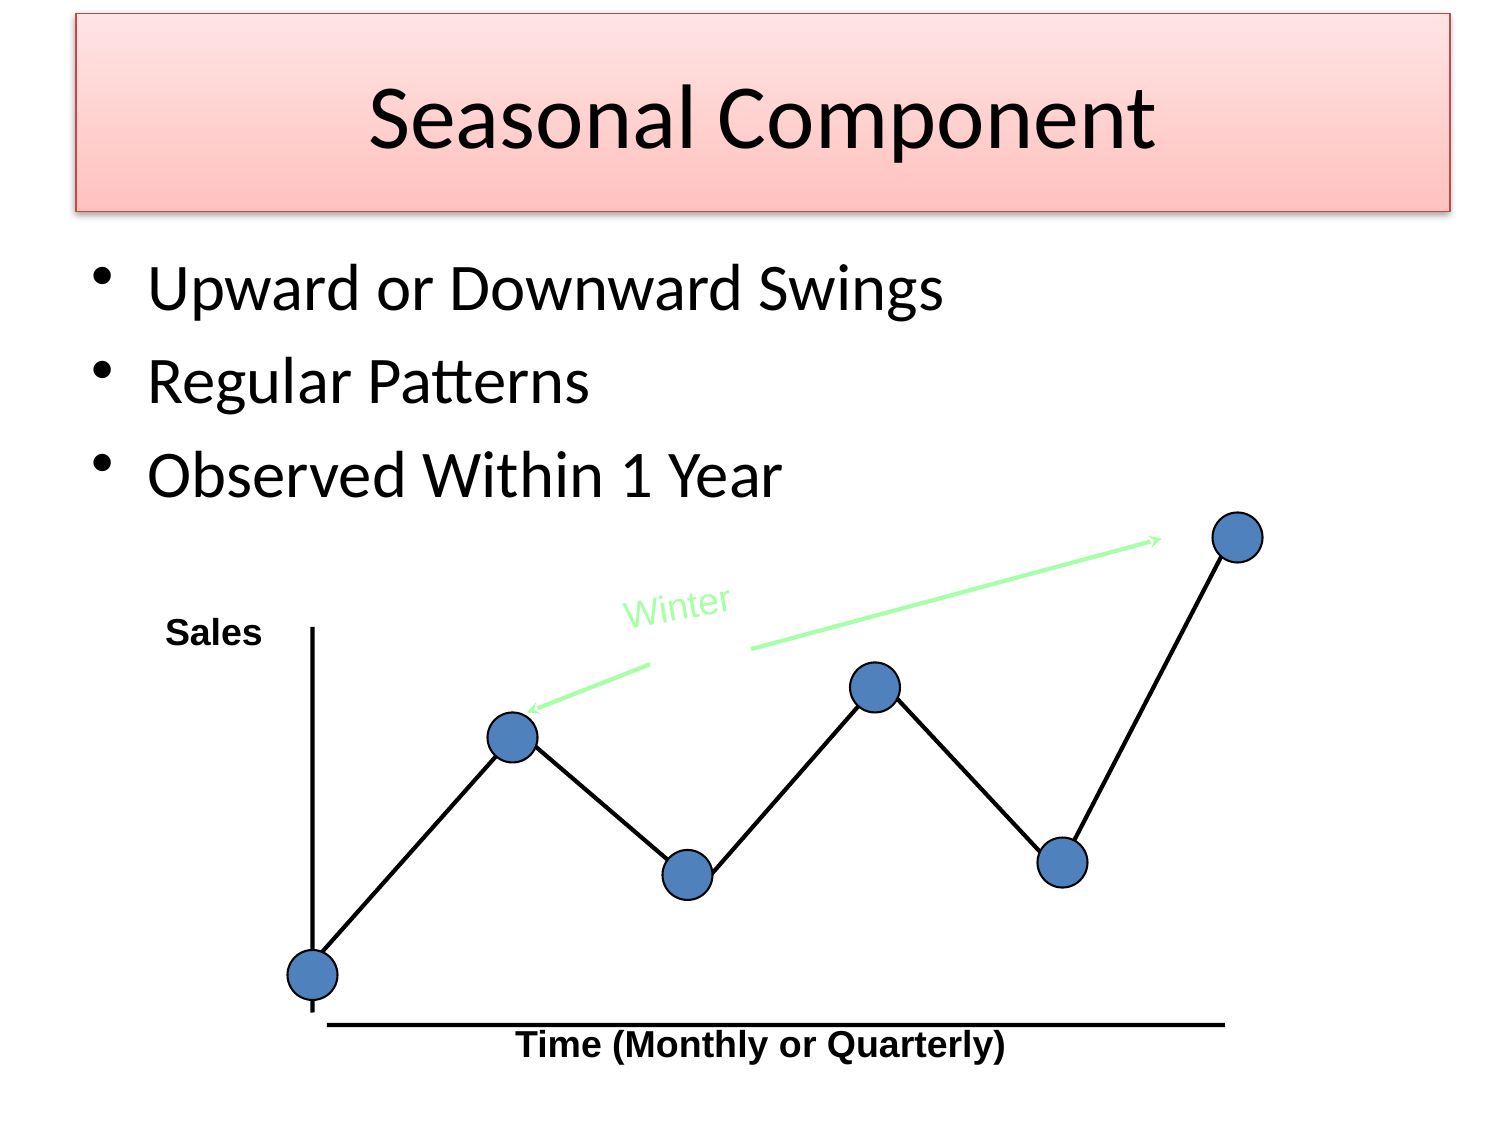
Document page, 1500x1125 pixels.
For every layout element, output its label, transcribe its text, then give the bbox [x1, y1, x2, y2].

text_box [1148, 535, 1162, 548]
text_box [849, 662, 901, 713]
text_box Winter [545, 553, 809, 657]
text_box [526, 702, 541, 714]
text_box [1212, 512, 1263, 563]
text_box [487, 712, 538, 763]
text_box Sales [150, 600, 388, 660]
title Seasonal Component [75, 13, 1451, 212]
text_box Time (Monthly or Quarterly) [500, 1012, 1238, 1073]
text_box [662, 849, 713, 900]
list Upward or Downward Swings Regular Patterns Observed Within 1 Year [75, 236, 1451, 976]
text_box [1037, 837, 1088, 888]
text_box [287, 949, 338, 1000]
